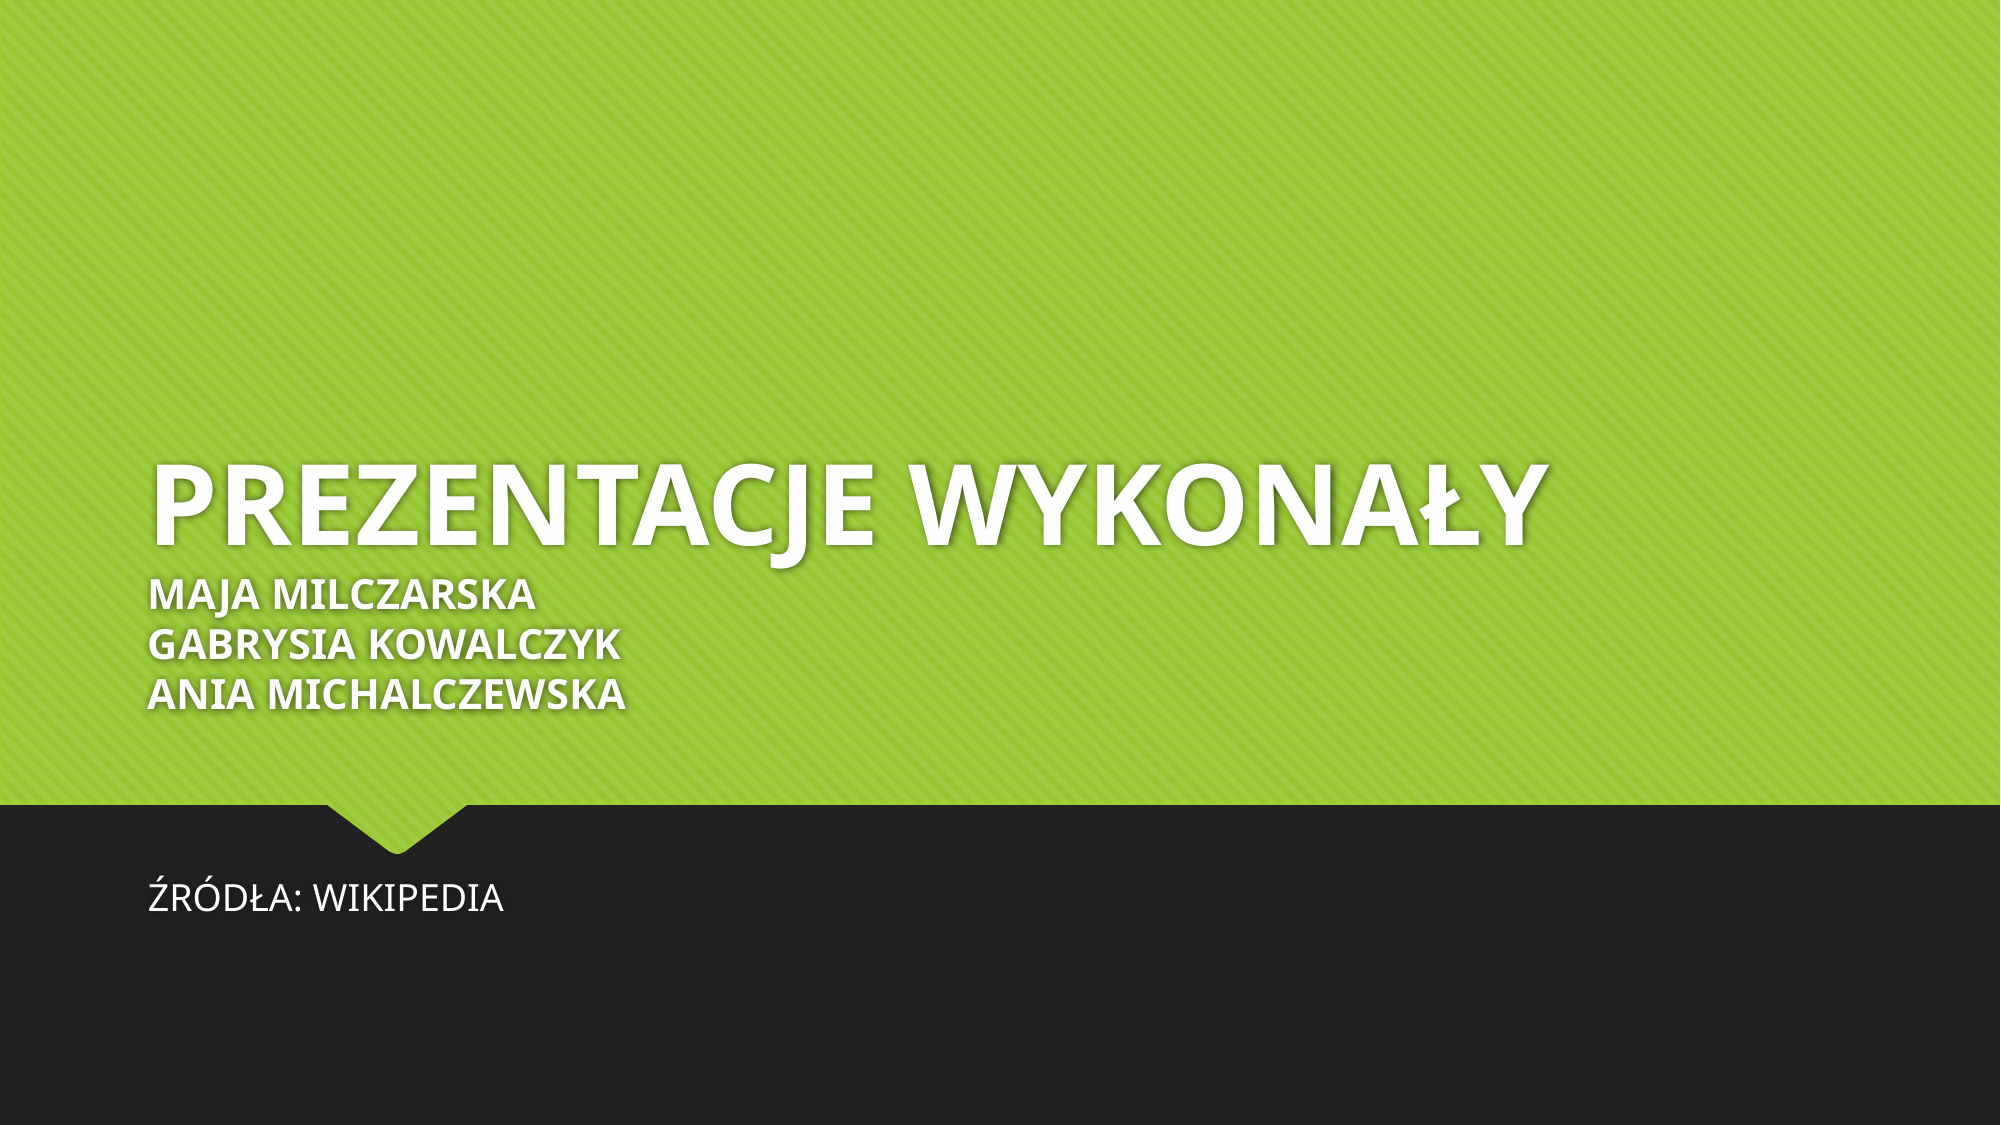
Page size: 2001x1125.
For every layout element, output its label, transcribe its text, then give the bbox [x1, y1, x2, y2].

title PREZENTACJE WYKONAŁY MAJA MILCZARSKA GABRYSIA KOWALCZYK ANIA MICHALCZEWSKA [132, 237, 1868, 726]
subtitle ŹRÓDŁA: WIKIPEDIA [132, 866, 1868, 938]
